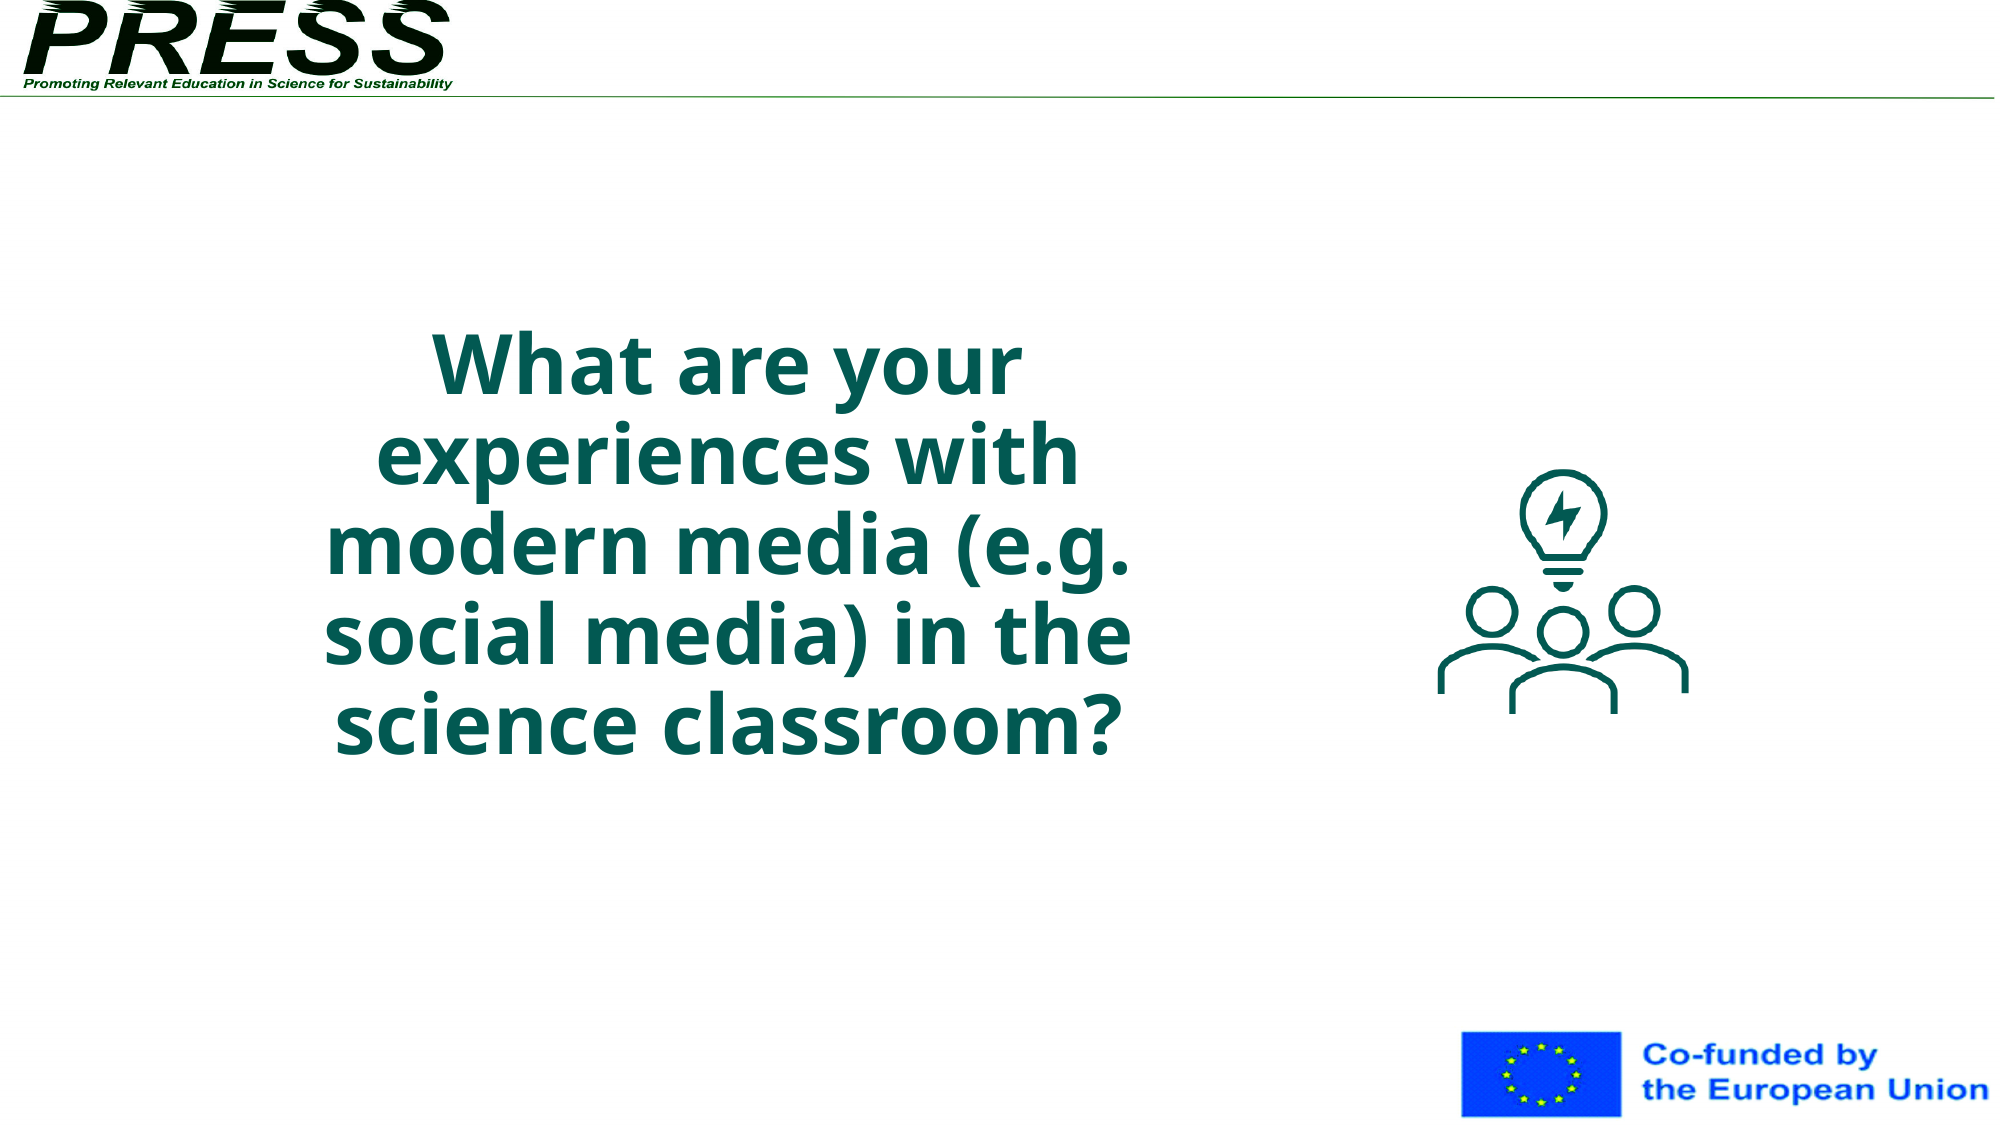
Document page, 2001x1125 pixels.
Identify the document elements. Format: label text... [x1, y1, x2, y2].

title What are your experiences with modern media (e.g. social media) in the science classroom? [187, 388, 1271, 781]
picture [0, 0, 2001, 1125]
